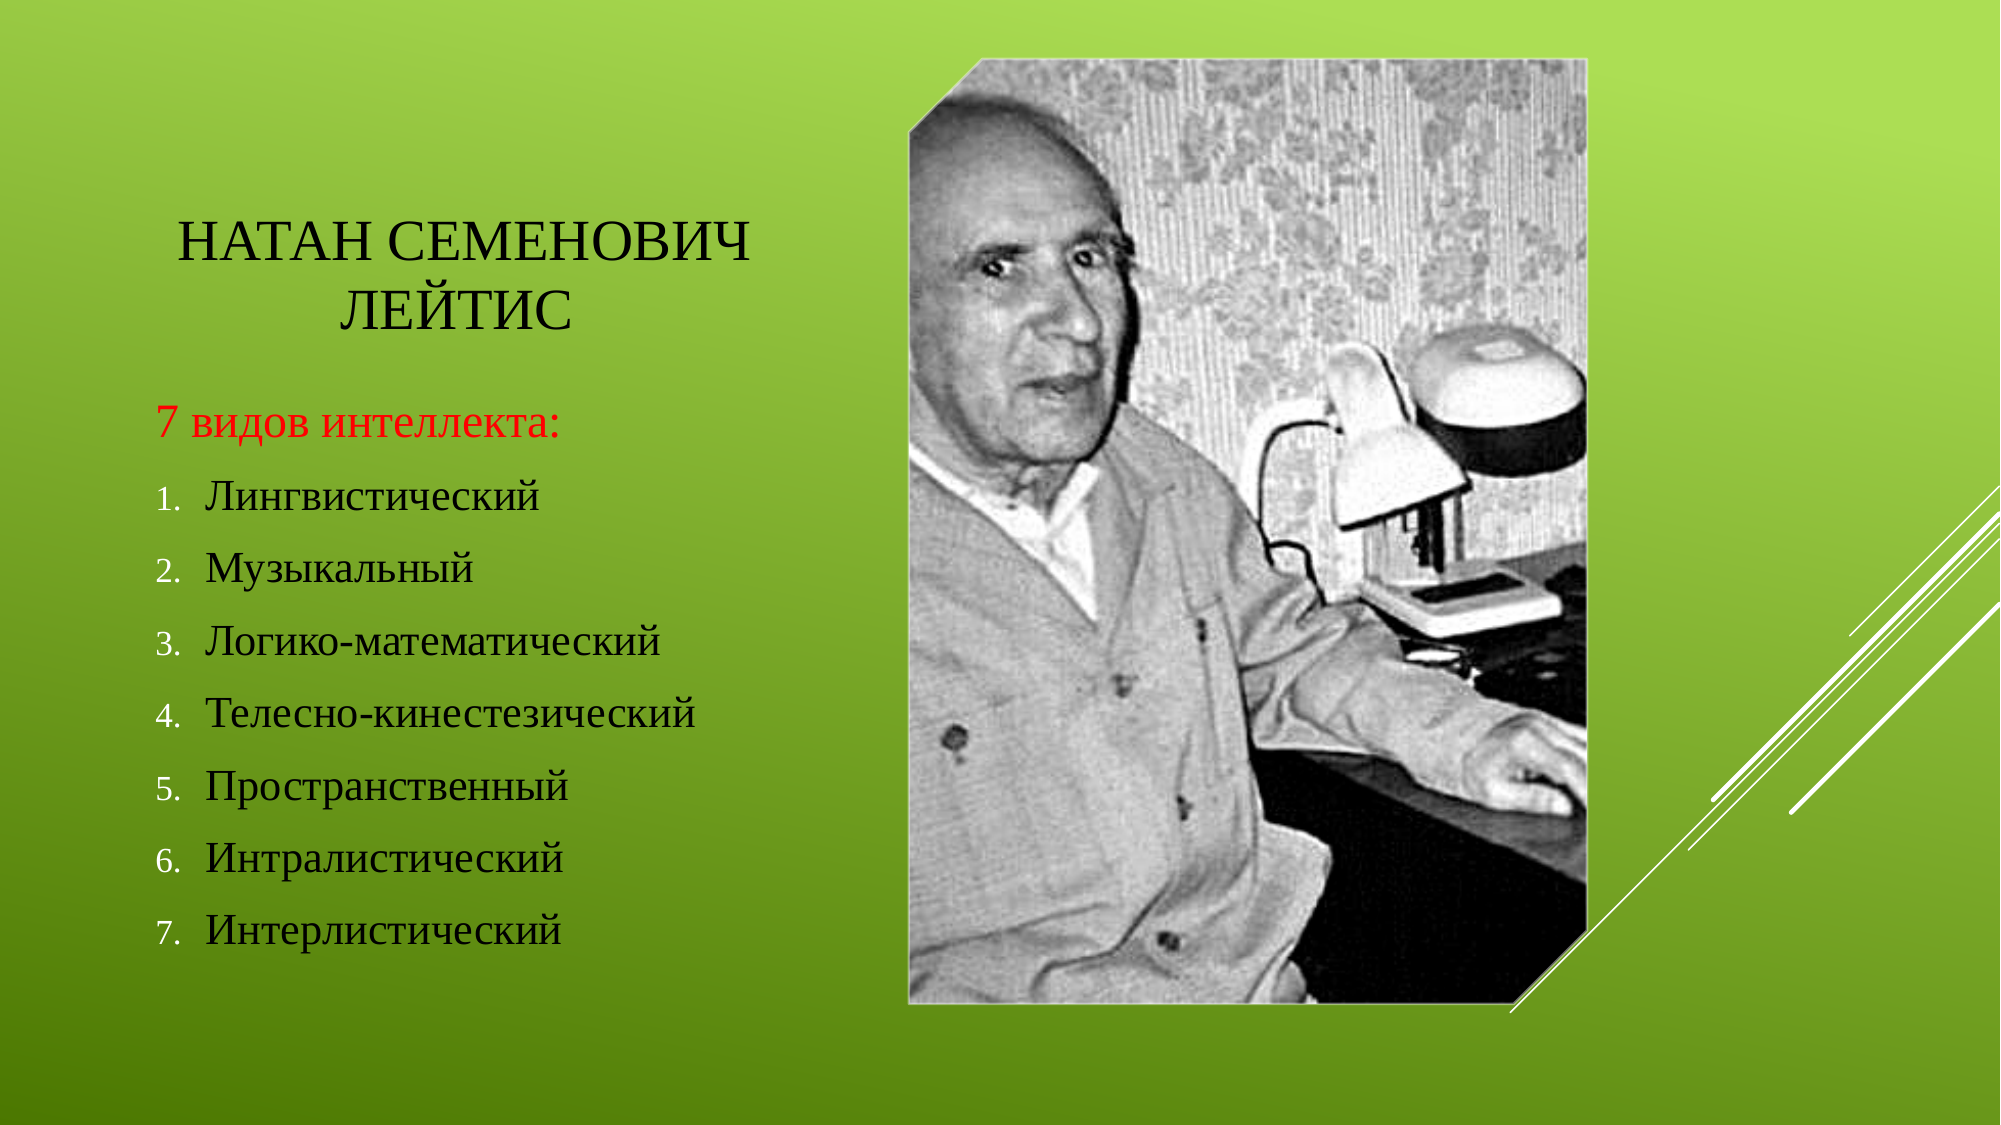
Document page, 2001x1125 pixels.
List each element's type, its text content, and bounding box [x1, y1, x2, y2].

list 7 видов интеллекта: Лингвистический Музыкальный Логико-математический Телесно-кинестезический Пространственный Интралистический Интерлистический [140, 382, 833, 963]
picture [908, 58, 1588, 1005]
title Натан Семенович Лейтис [96, 175, 833, 350]
